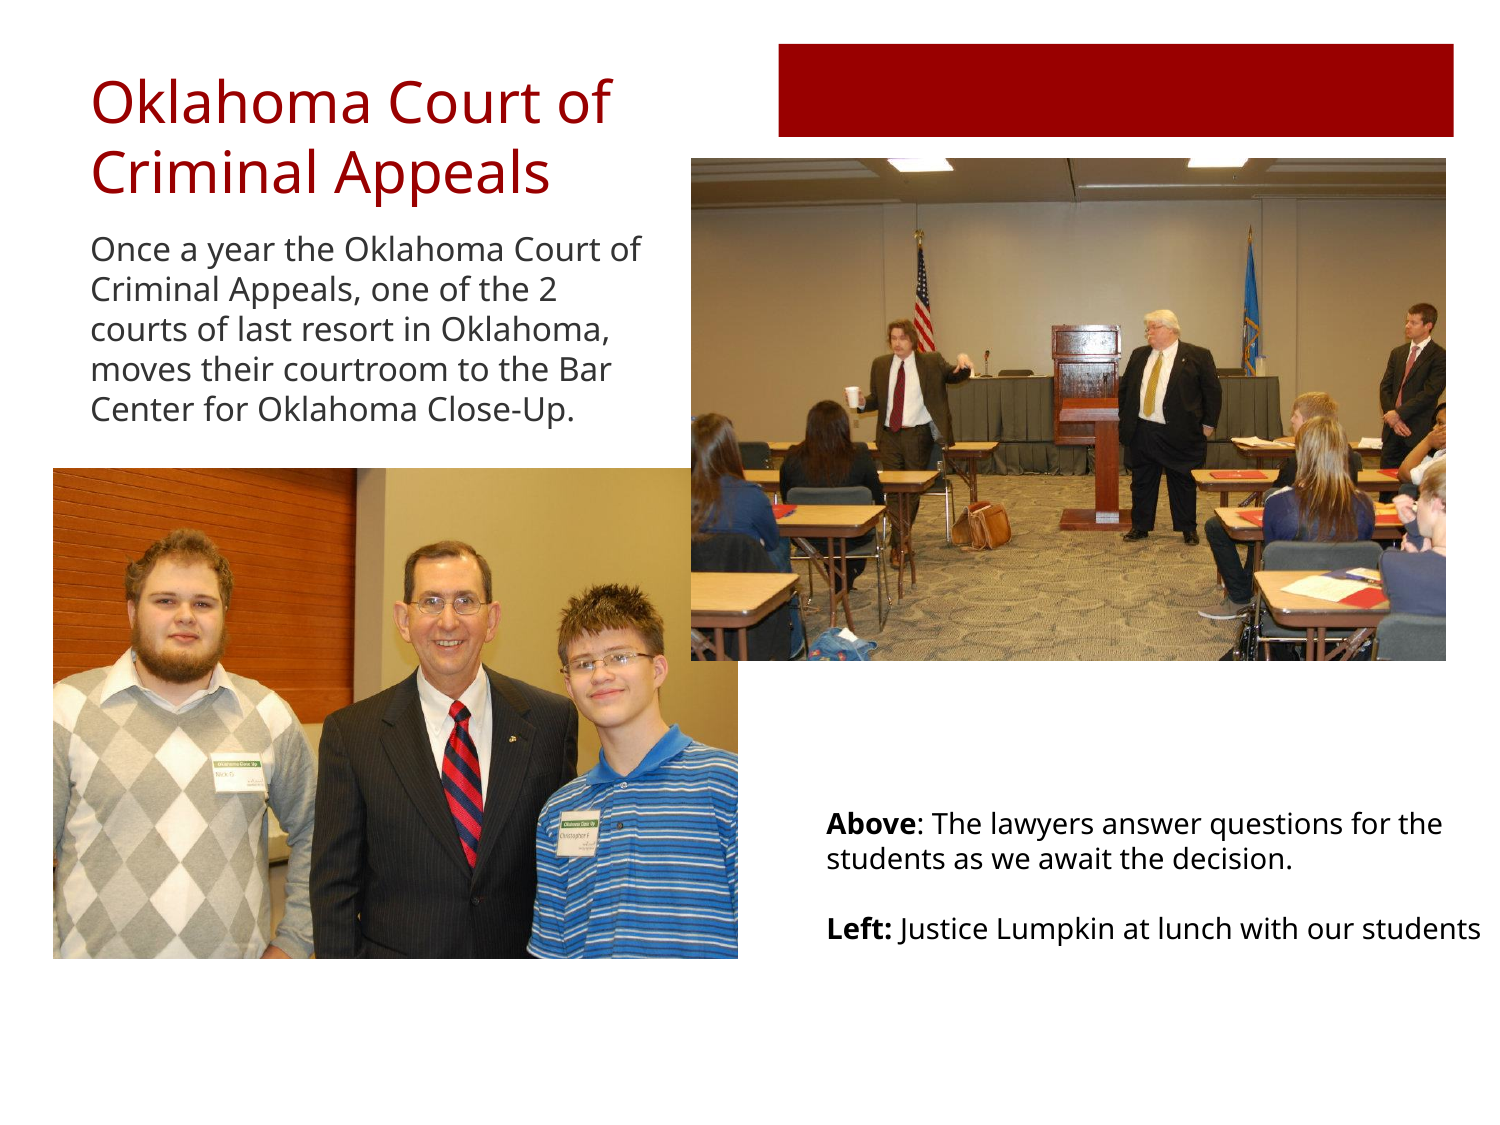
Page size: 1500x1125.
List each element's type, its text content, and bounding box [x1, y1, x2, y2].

text_box Above: The lawyers answer questions for the students as we await the decision. Left: Justice Lumpkin at lunch with our students [811, 797, 1497, 953]
picture [52, 158, 1446, 960]
list Once a year the Oklahoma Court of Criminal Appeals, one of the 2 courts of last resort in Oklahoma, moves their courtroom to the Bar Center for Oklahoma Close-Up. [75, 220, 660, 468]
title Oklahoma Court of Criminal Appeals [75, 42, 660, 213]
